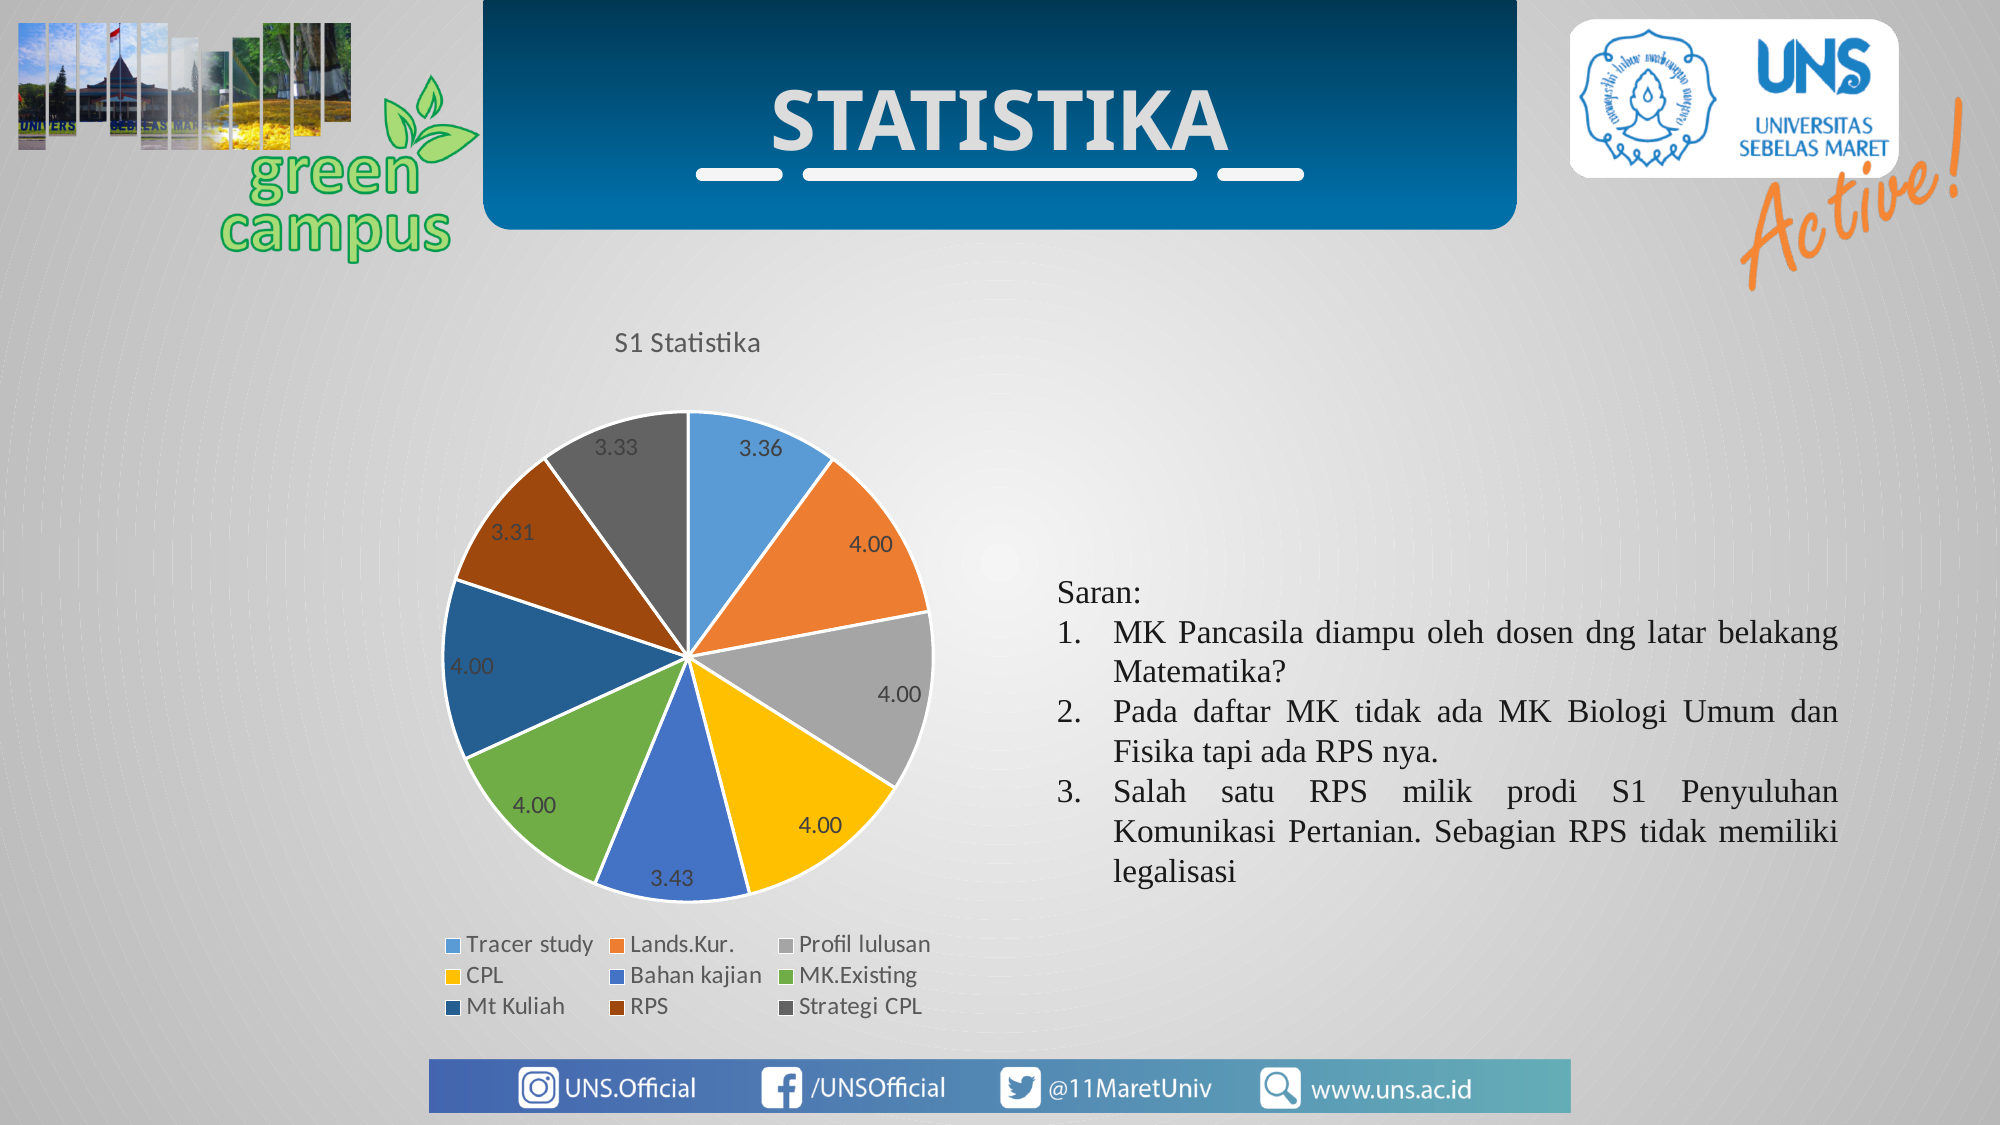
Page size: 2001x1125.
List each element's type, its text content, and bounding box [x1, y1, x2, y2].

chart [259, 299, 1117, 1027]
picture [429, 1059, 1571, 1113]
picture [1566, 19, 1997, 293]
list STATISTIKA [551, 48, 1449, 175]
text_box Saran: MK Pancasila diampu oleh dosen dng latar belakang Matematika? Pada daftar MK tidak ada MK Biologi Umum dan Fisika tapi ada RPS nya. Salah satu RPS milik prodi S1 Penyuluhan Komunikasi Pertanian. Sebagian RPS tidak memiliki legalisasi [1117, 562, 1855, 897]
picture [18, 23, 480, 264]
